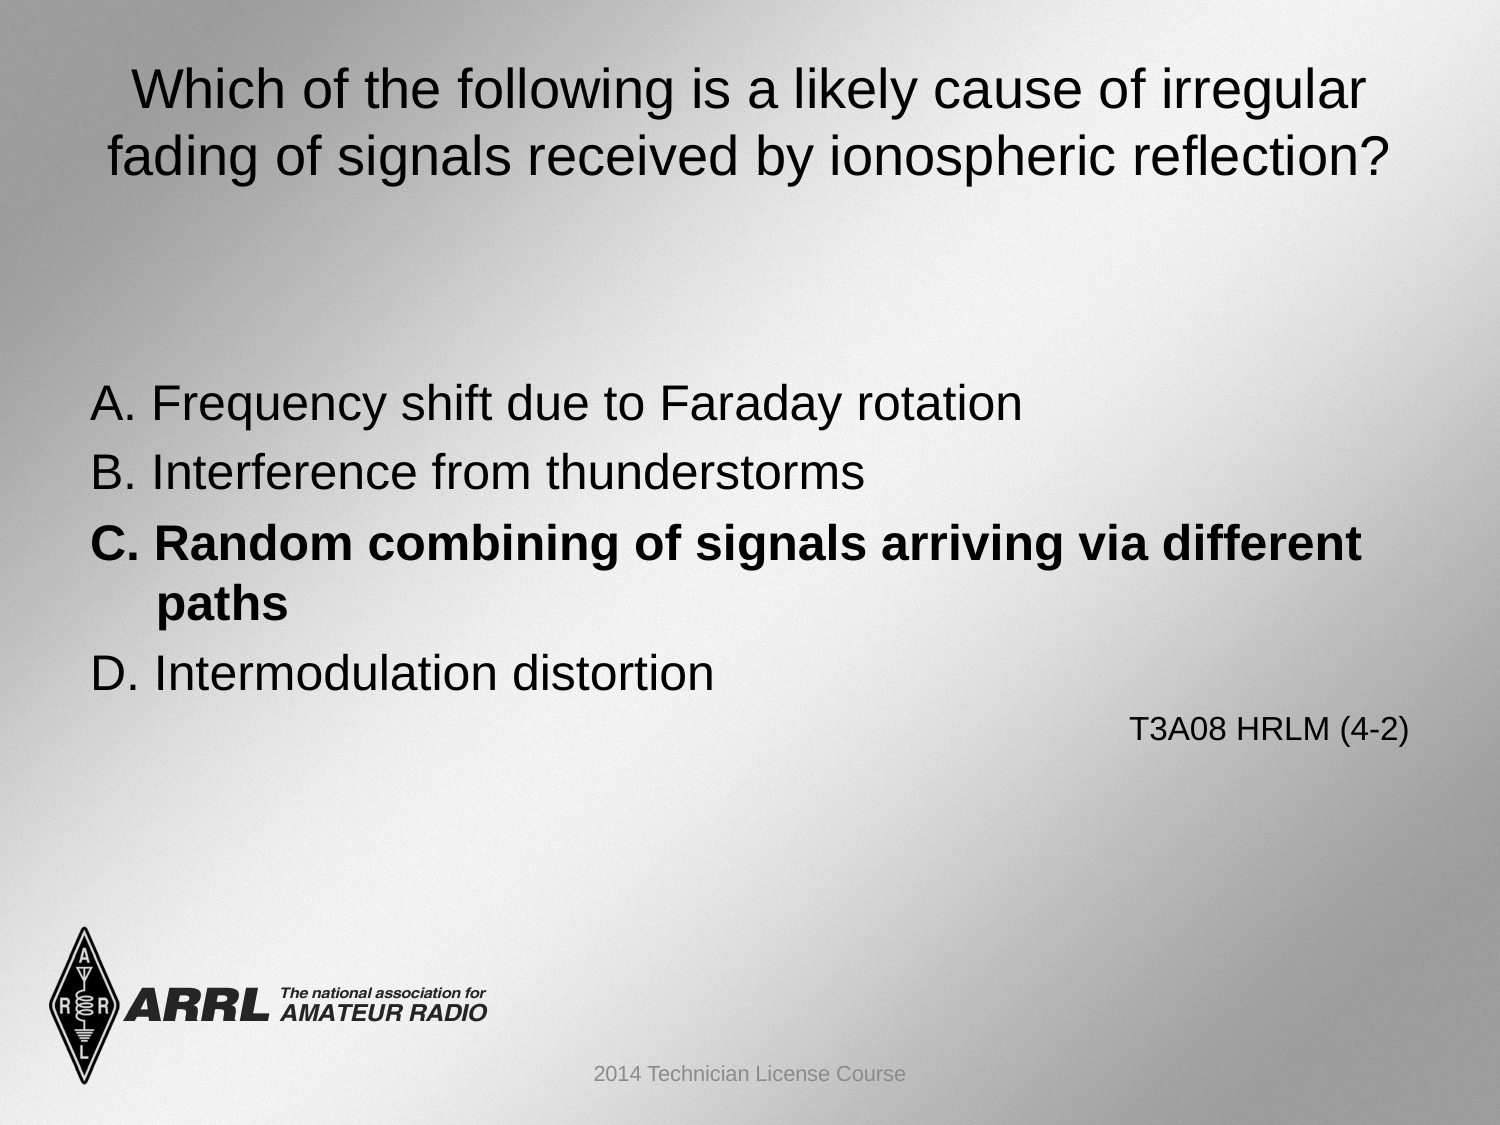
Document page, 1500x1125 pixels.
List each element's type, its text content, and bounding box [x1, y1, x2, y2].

footer 2014 Technician License Course [512, 1042, 988, 1103]
title Which of the following is a likely cause of irregular fading of signals received by ionospheric reflection? [75, 45, 1425, 233]
list A. Frequency shift due to Faraday rotation B. Interference from thunderstorms C. Random combining of signals arriving via different paths D. Intermodulation distortion T3A08 HRLM (4-2) [75, 362, 1425, 1005]
picture [0, 0, 1500, 1125]
